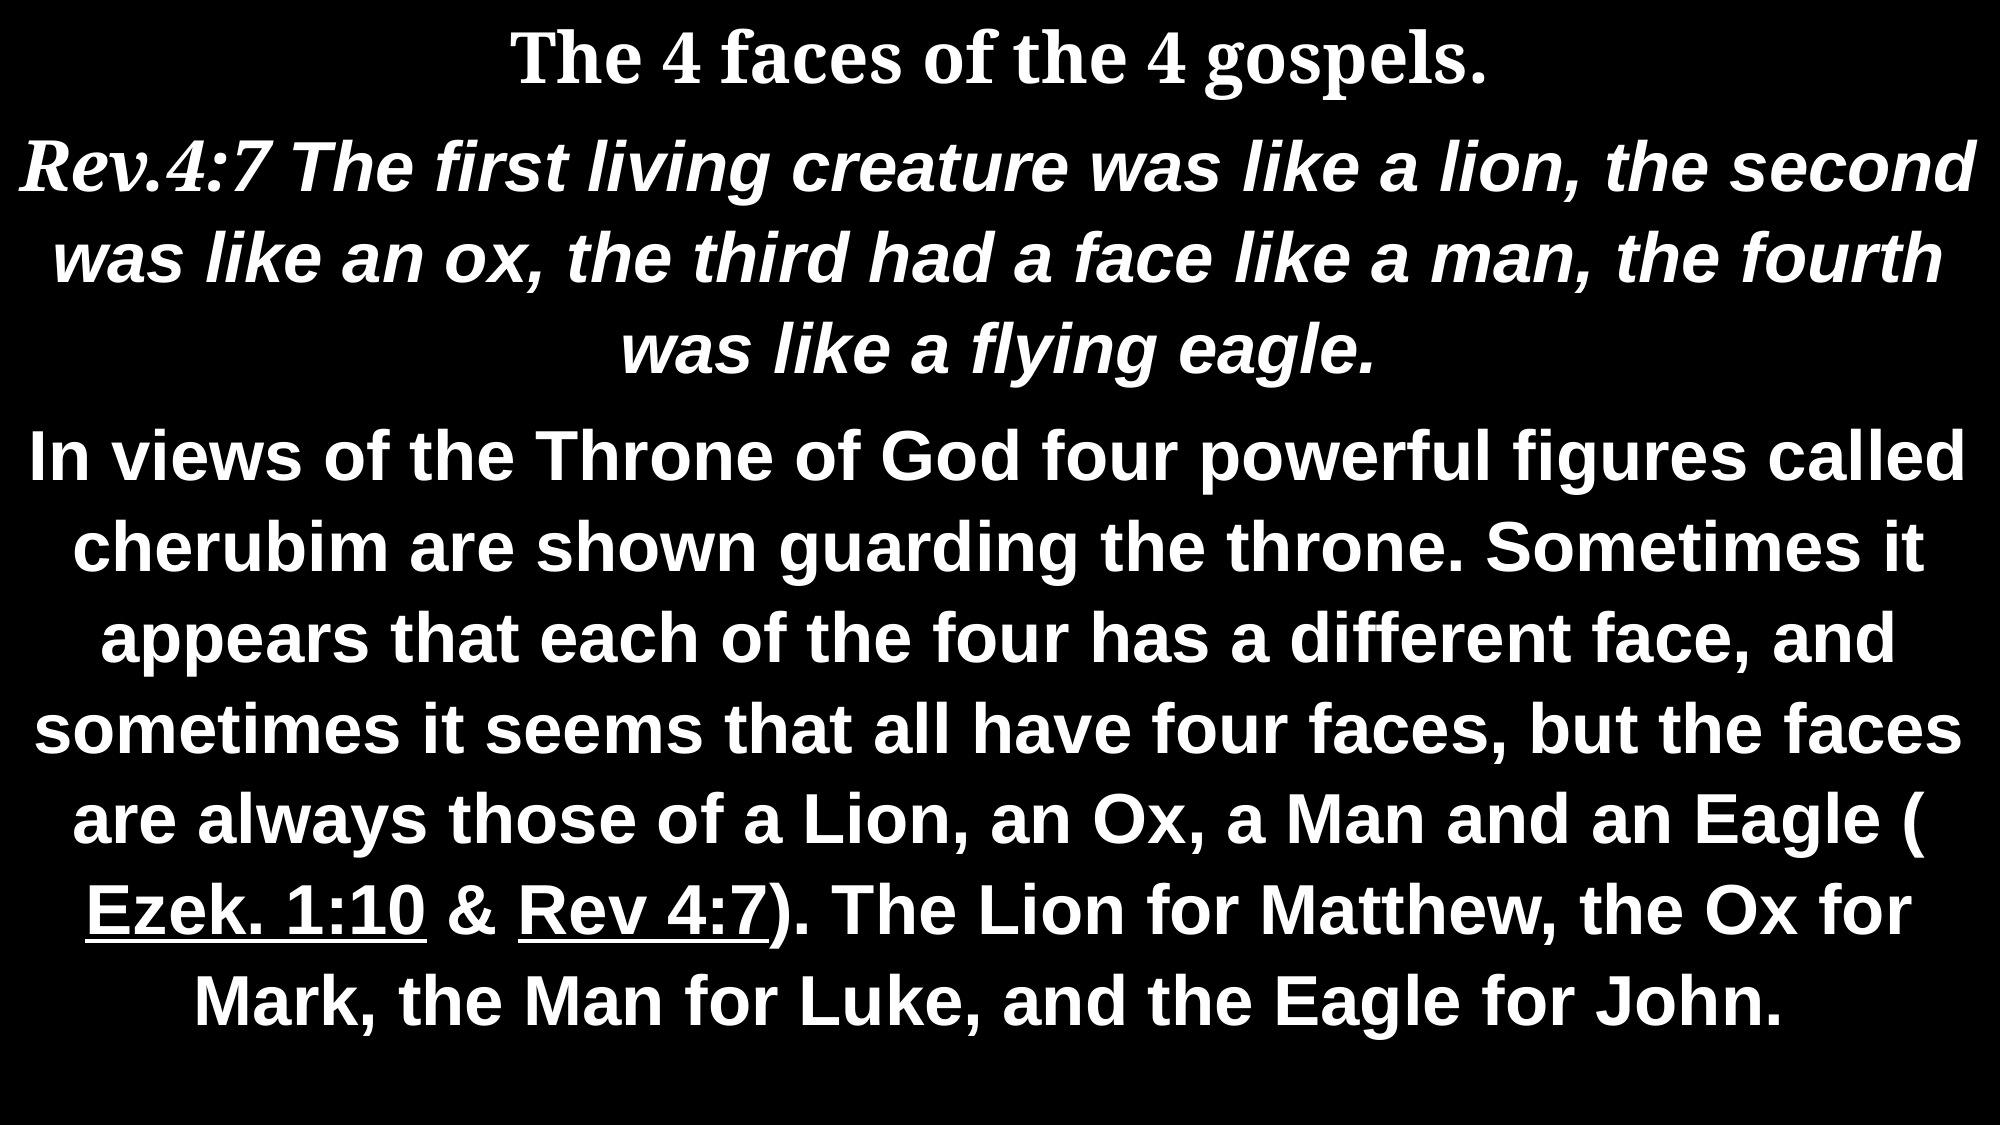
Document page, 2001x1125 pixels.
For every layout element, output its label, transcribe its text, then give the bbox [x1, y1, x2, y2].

text_box The 4 faces of the 4 gospels. Rev.4:7 The first living creature was like a lion, the second was like an ox, the third had a face like a man, the fourth was like a flying eagle. In views of the Throne of God four powerful figures called cherubim are shown guarding the throne. Sometimes it appears that each of the four has a different face, and sometimes it seems that all have four faces, but the faces are always those of a Lion, an Ox, a Man and an Eagle (Ezek. 1:10 & Rev 4:7). The Lion for Matthew, the Ox for Mark, the Man for Luke, and the Eagle for John. [0, 0, 2000, 1048]
